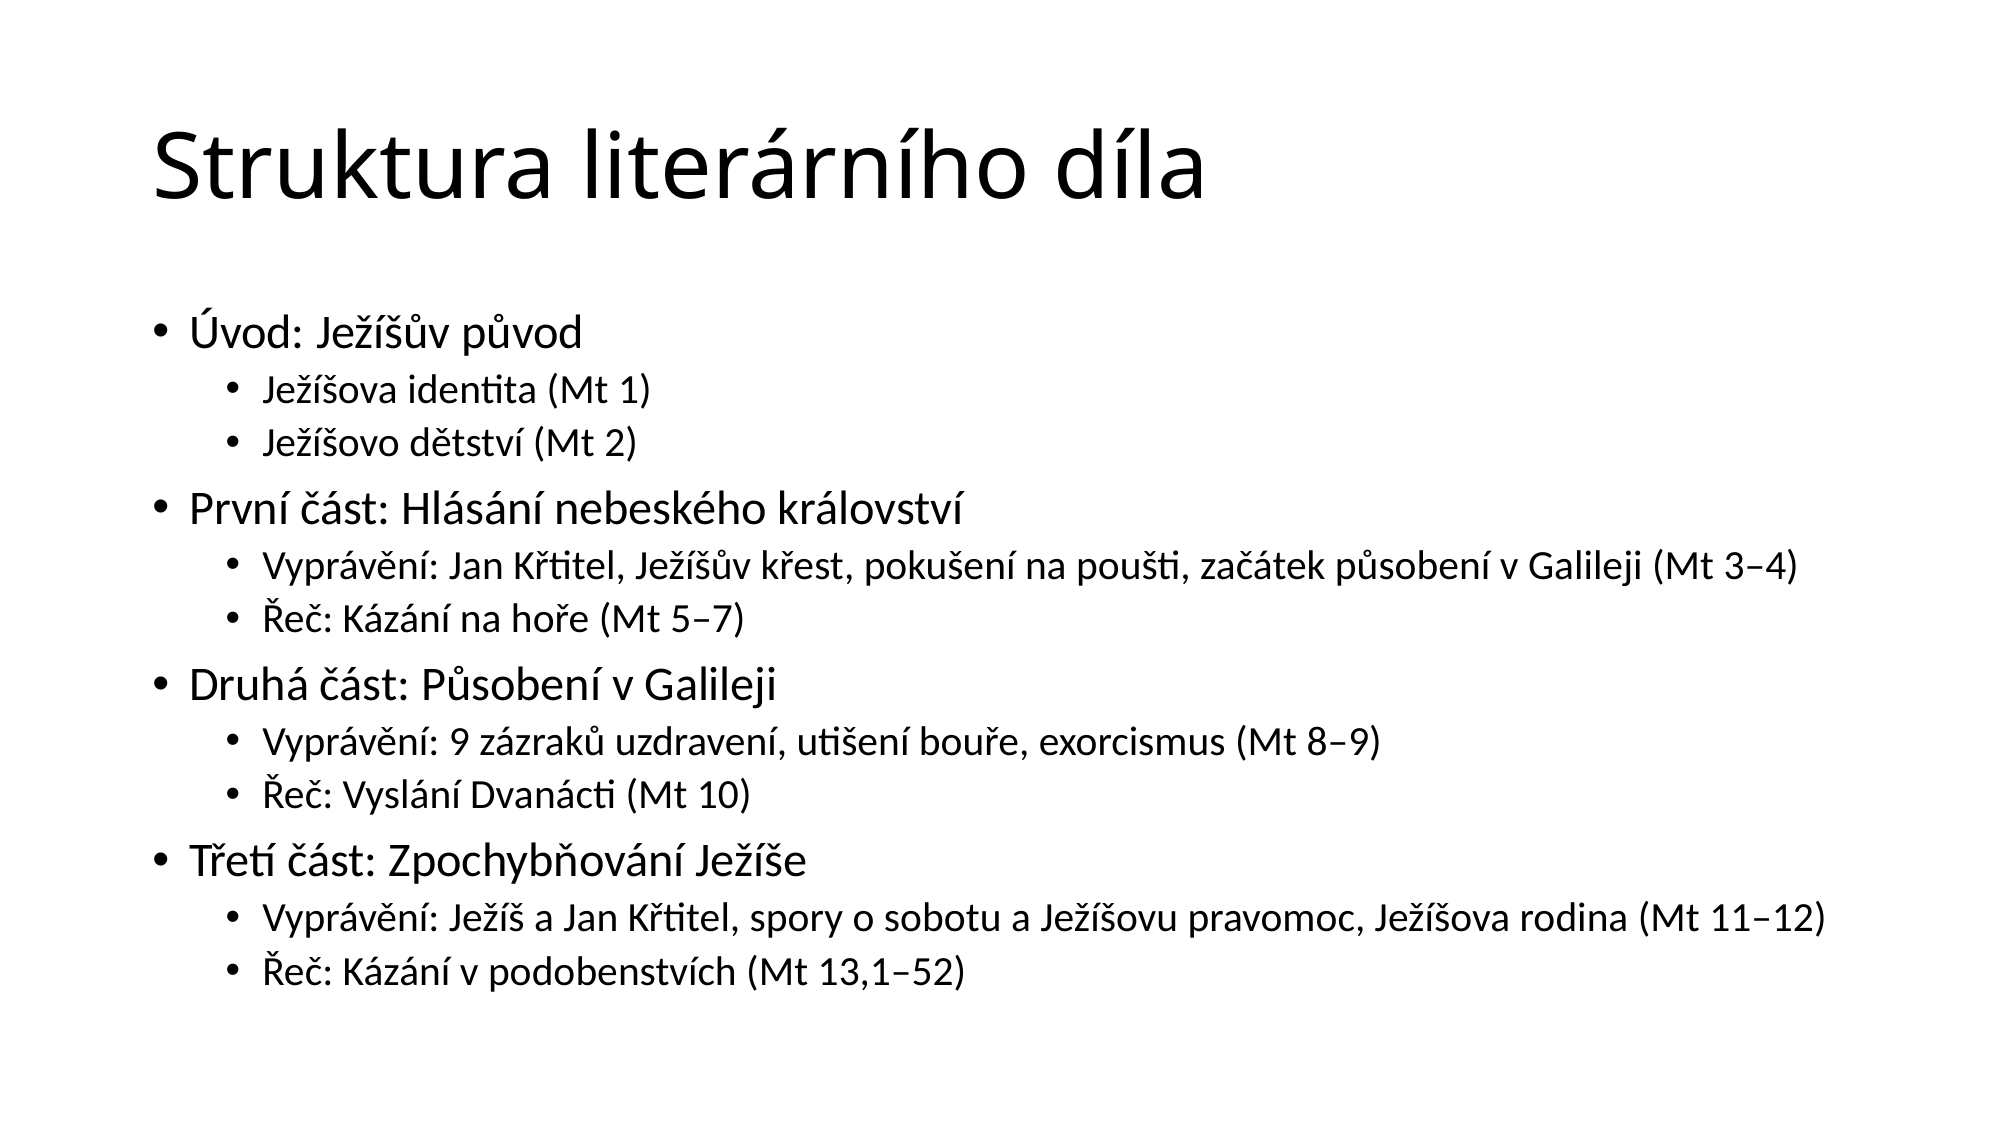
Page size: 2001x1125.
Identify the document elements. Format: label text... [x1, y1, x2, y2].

title Struktura literárního díla [137, 59, 1863, 278]
list Úvod: Ježíšův původ Ježíšova identita (Mt 1) Ježíšovo dětství (Mt 2) První část: Hlásání nebeského království Vyprávění: Jan Křtitel, Ježíšův křest, pokušení na poušti, začátek působení v Galileji (Mt 3–4) Řeč: Kázání na hoře (Mt 5–7) Druhá část: Působení v Galileji Vyprávění: 9 zázraků uzdravení, utišení bouře, exorcismus (Mt 8–9) Řeč: Vyslání Dvanácti (Mt 10) Třetí část: Zpochybňování Ježíše Vyprávění: Ježíš a Jan Křtitel, spory o sobotu a Ježíšovu pravomoc, Ježíšova rodina (Mt 11–12) Řeč: Kázání v podobenstvích (Mt 13,1–52) [137, 299, 1863, 1014]
